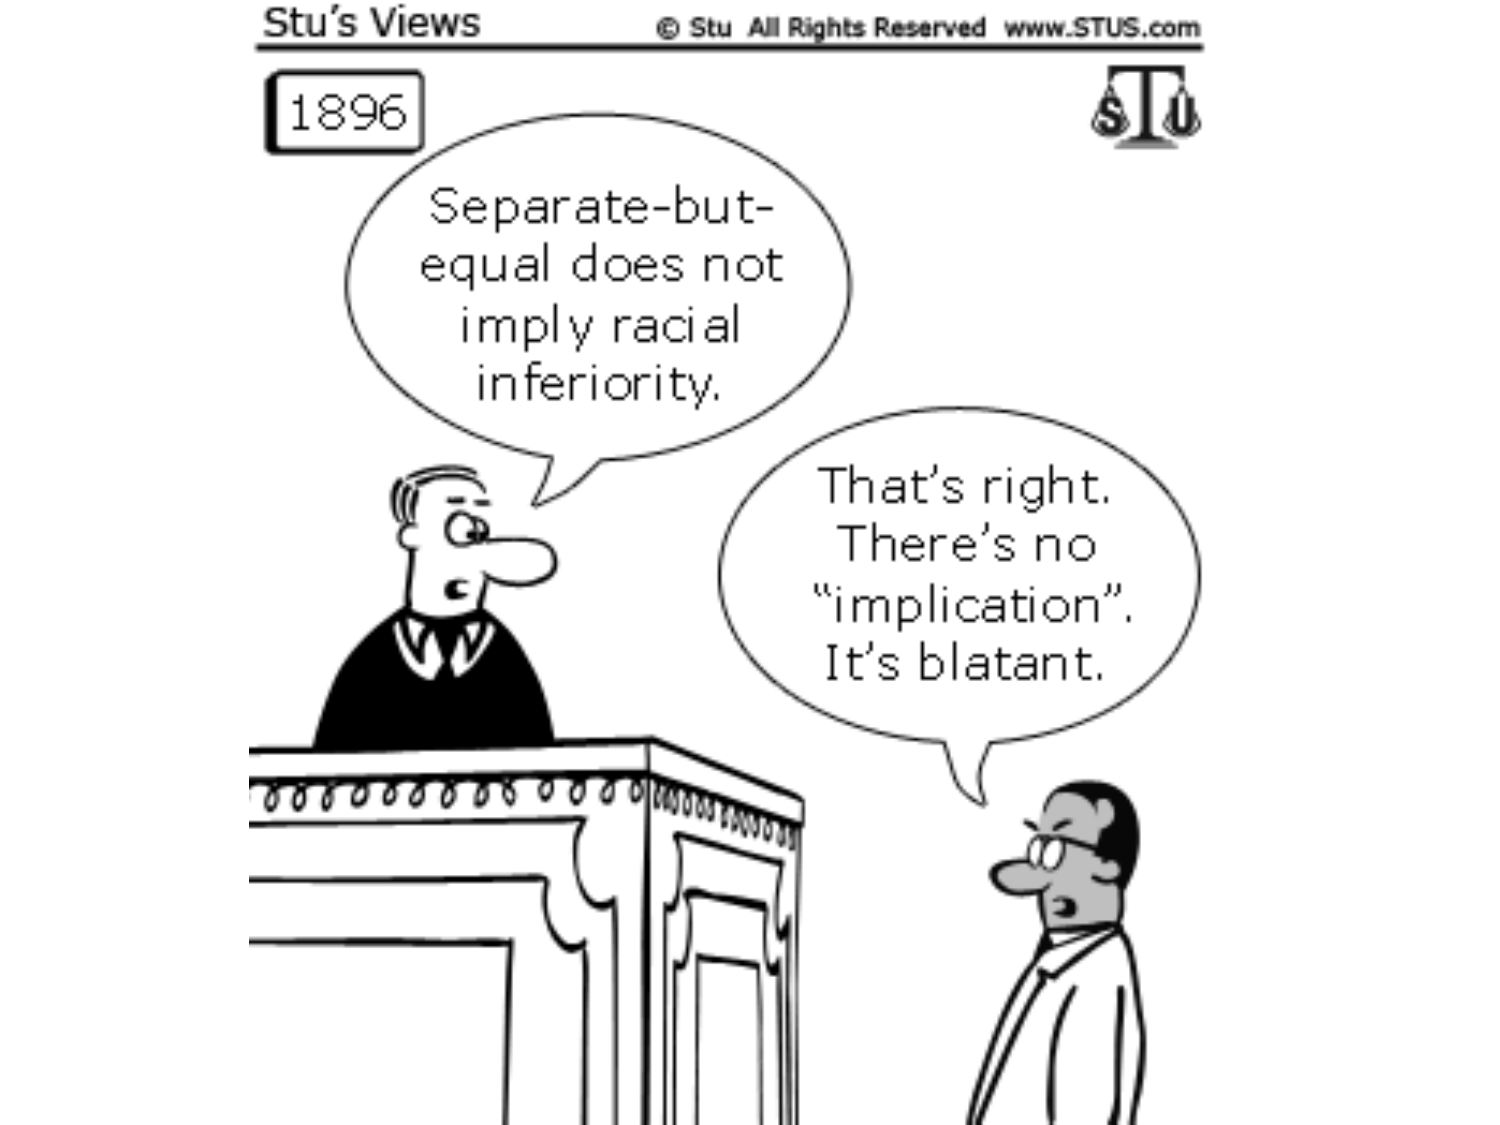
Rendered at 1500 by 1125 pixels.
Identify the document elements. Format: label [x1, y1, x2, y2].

picture [249, 0, 1215, 1125]
